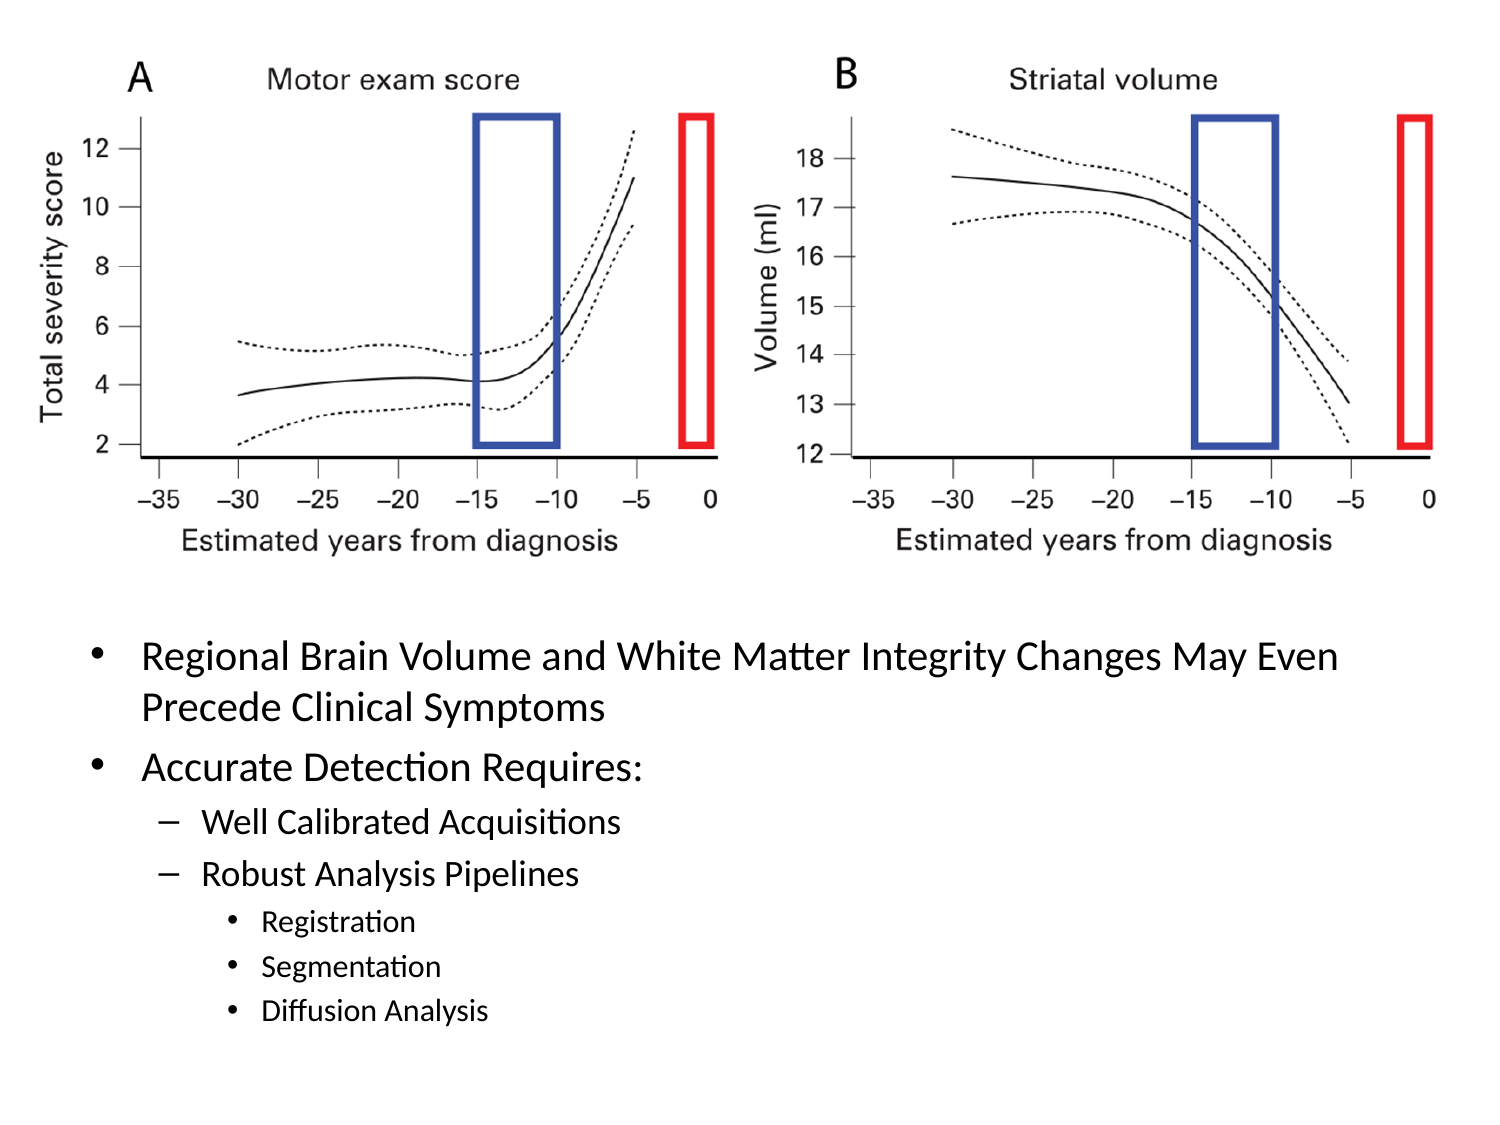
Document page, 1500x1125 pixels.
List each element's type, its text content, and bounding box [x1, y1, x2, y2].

list Regional Brain Volume and White Matter Integrity Changes May Even Precede Clinical Symptoms Accurate Detection Requires: Well Calibrated Acquisitions Robust Analysis Pipelines Registration Segmentation Diffusion Analysis [75, 620, 1425, 1038]
picture [24, 49, 1451, 565]
